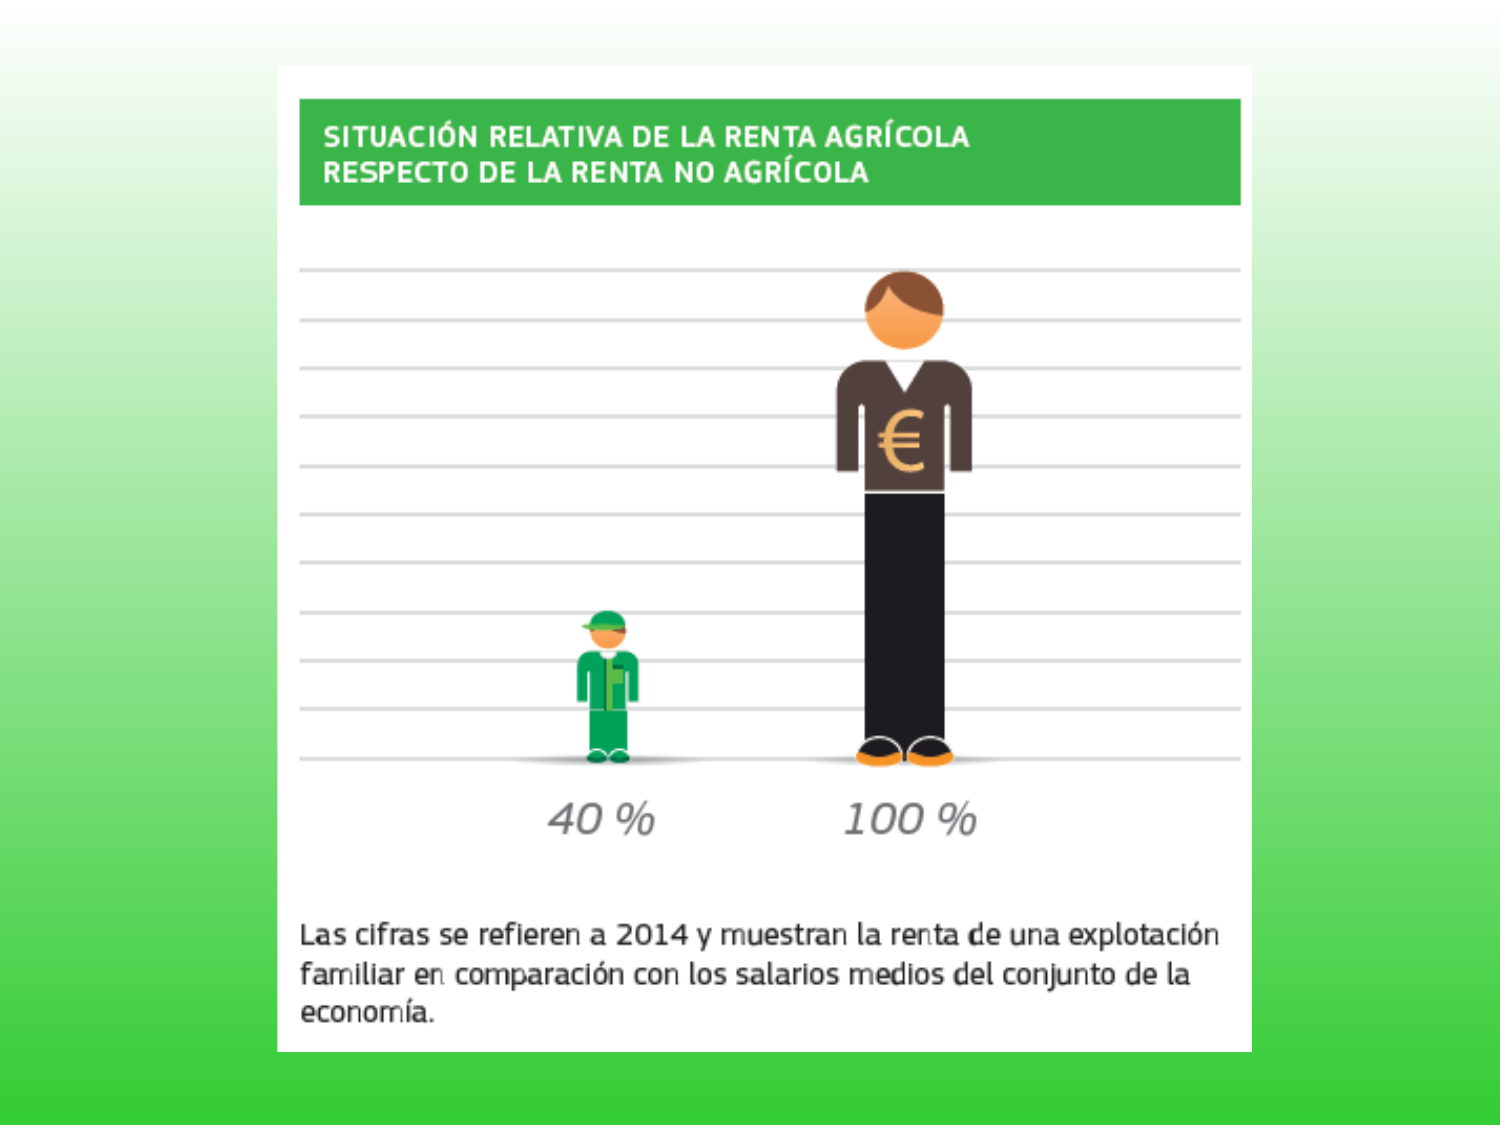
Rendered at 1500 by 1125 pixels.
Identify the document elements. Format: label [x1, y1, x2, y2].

picture [277, 66, 1252, 1052]
